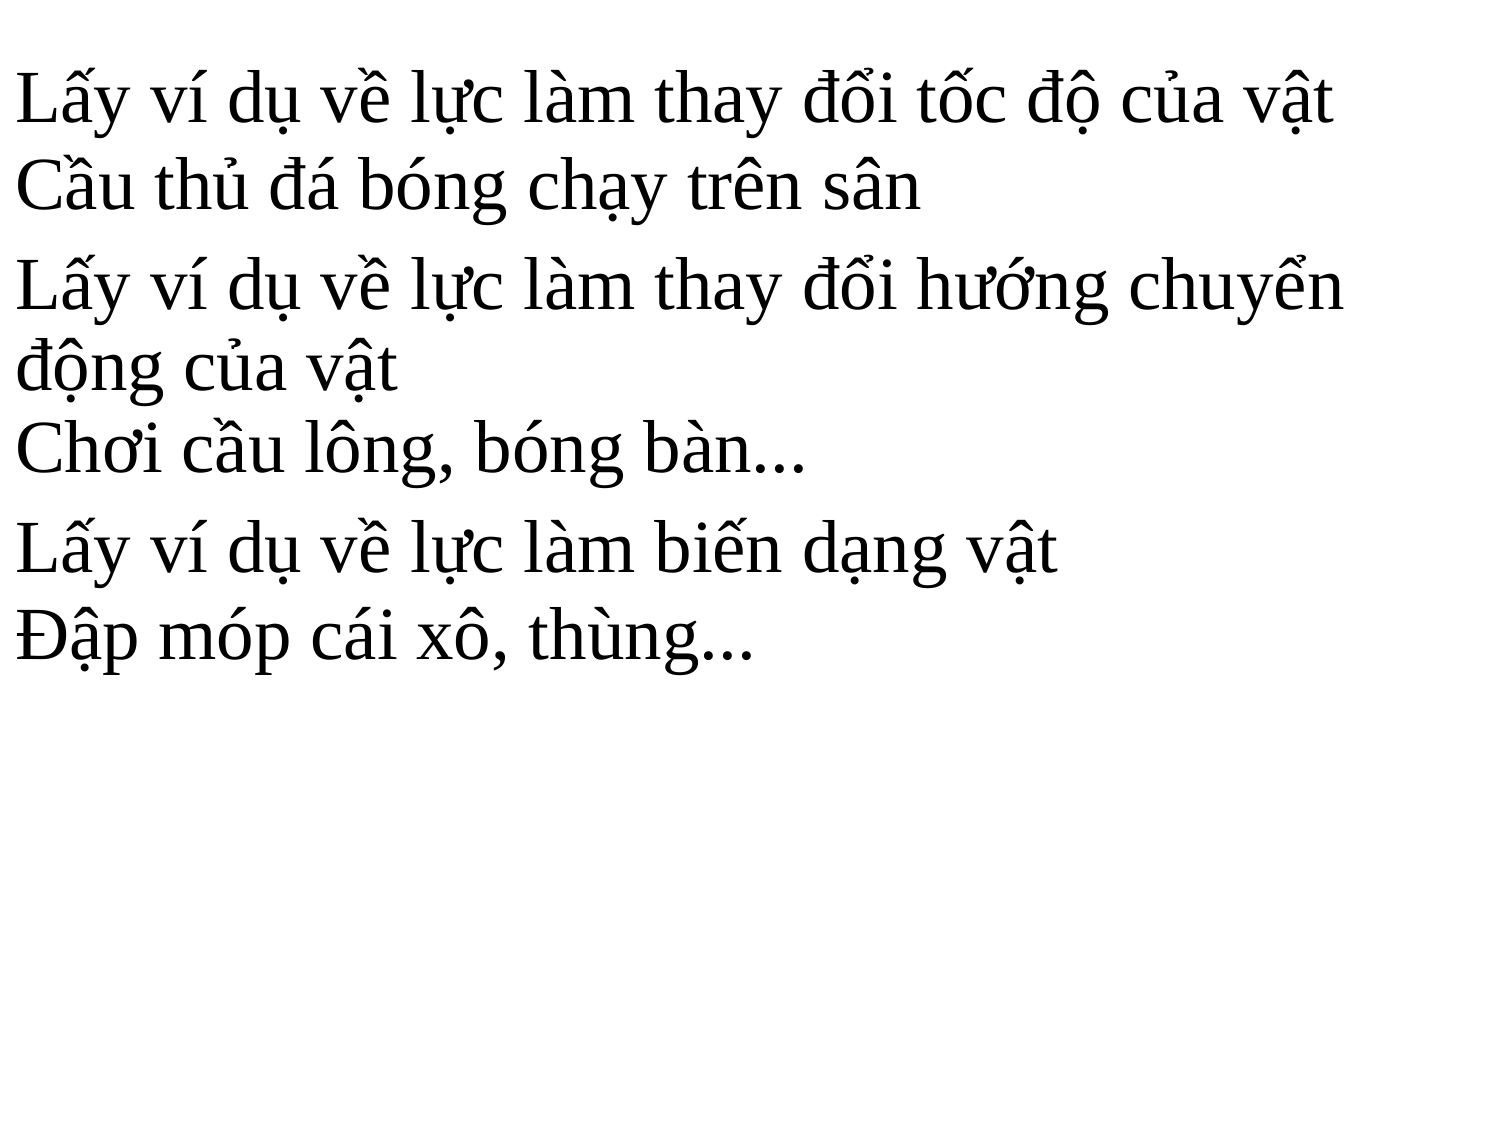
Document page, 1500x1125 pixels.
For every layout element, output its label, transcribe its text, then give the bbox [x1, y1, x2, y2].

text_box Chơi cầu lông, bóng bàn... [0, 399, 1413, 488]
text_box Lấy ví dụ về lực làm thay đổi hướng chuyển động của vật [0, 237, 1500, 423]
text_box Lấy ví dụ về lực làm biến dạng vật [0, 500, 1500, 600]
text_box Cầu thủ đá bóng chạy trên sân [0, 137, 1413, 225]
text_box Đập móp cái xô, thùng... [0, 587, 1413, 675]
text_box Lấy ví dụ về lực làm thay đổi tốc độ của vật [0, 49, 1500, 138]
